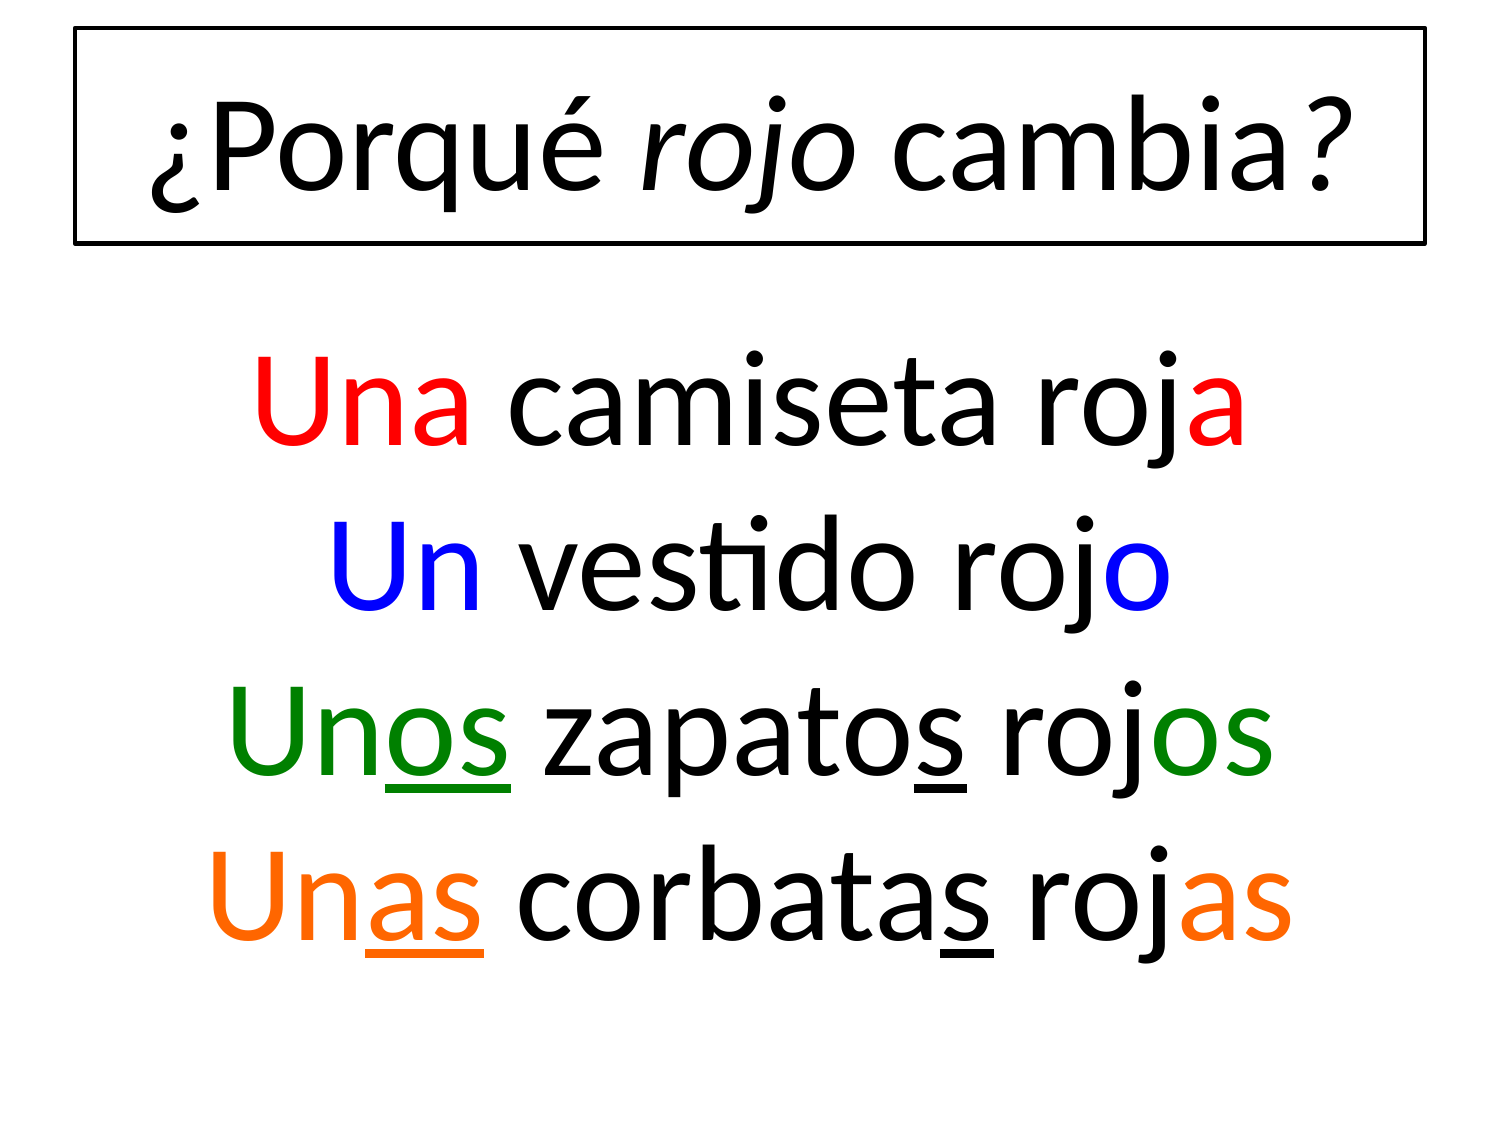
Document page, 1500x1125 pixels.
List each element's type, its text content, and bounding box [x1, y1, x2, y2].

title Una camiseta roja Un vestido rojo Unos zapatos rojos Unas corbatas rojas [75, 264, 1425, 1013]
text_box ¿Porqué rojo cambia? [73, 26, 1427, 246]
